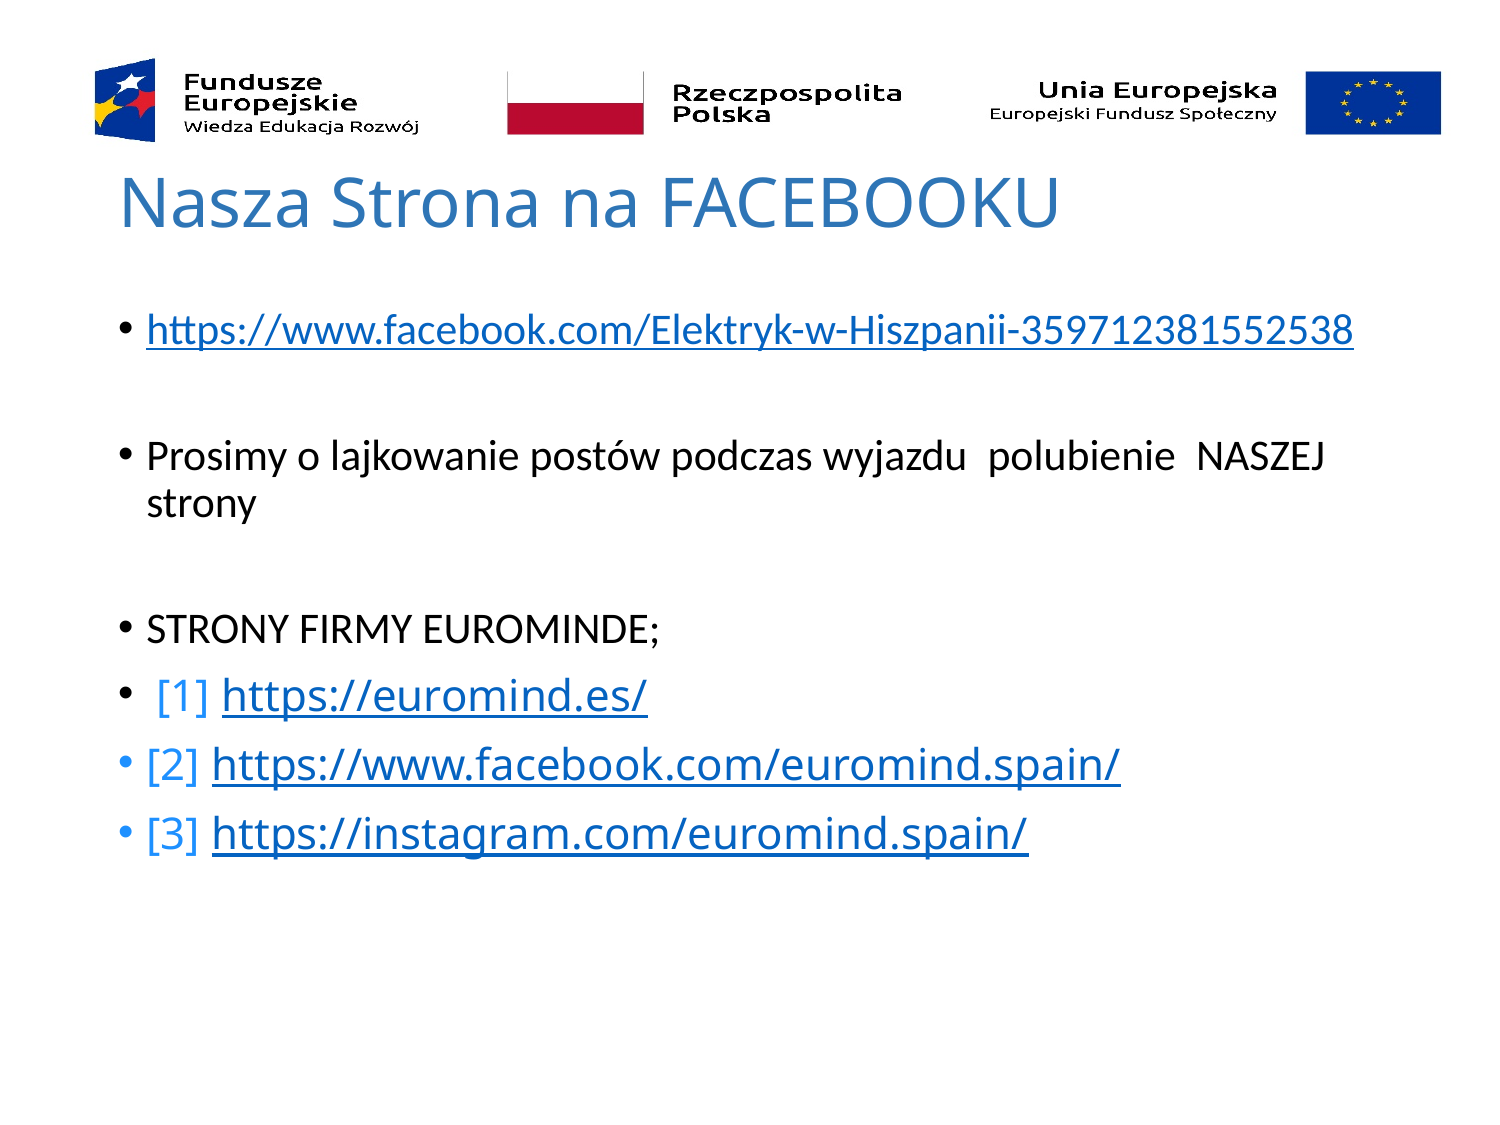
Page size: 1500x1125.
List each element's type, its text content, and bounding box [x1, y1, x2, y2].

picture [64, 37, 1471, 163]
title Nasza Strona na FACEBOOKU [103, 163, 1397, 278]
list https://www.facebook.com/Elektryk-w-Hiszpanii-359712381552538 Prosimy o lajkowanie postów podczas wyjazdu polubienie NASZEJ strony STRONY FIRMY EUROMINDE; [1] https://euromind.es/ [2] https://www.facebook.com/euromind.spain/ [3] https://instagram.com/euromind.spain/ [103, 299, 1397, 1014]
